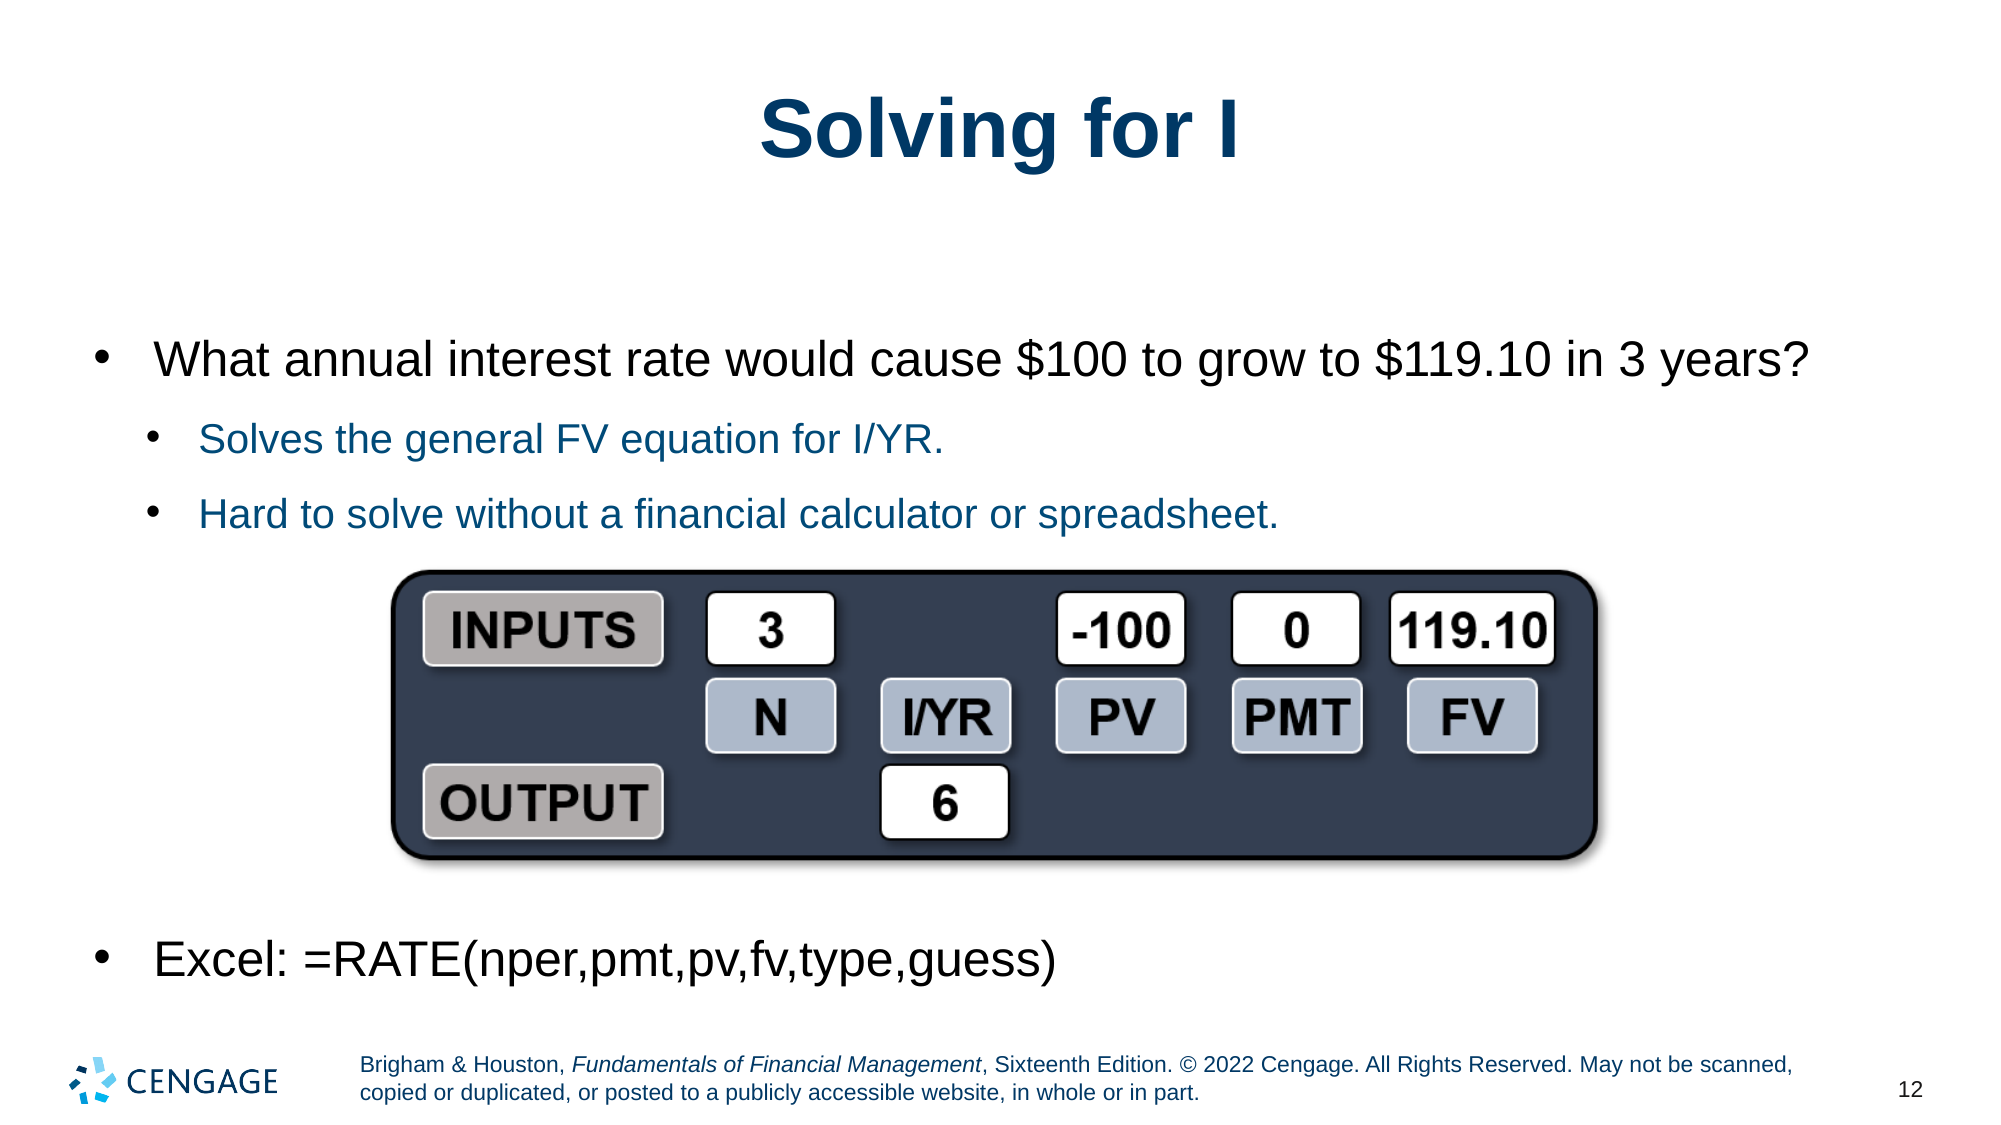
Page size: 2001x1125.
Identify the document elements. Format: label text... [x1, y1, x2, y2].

list What annual interest rate would cause $100 to grow to $119.10 in 3 years? Solves the general FV equation for I/YR. Hard to solve without a financial calculator or spreadsheet. [78, 318, 1923, 544]
picture [69, 1057, 277, 1104]
list Excel: =RATE(nper,pmt,pv,fv,type,guess) [78, 918, 1923, 1011]
title Solving for I [78, 77, 1923, 278]
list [386, 565, 1614, 880]
